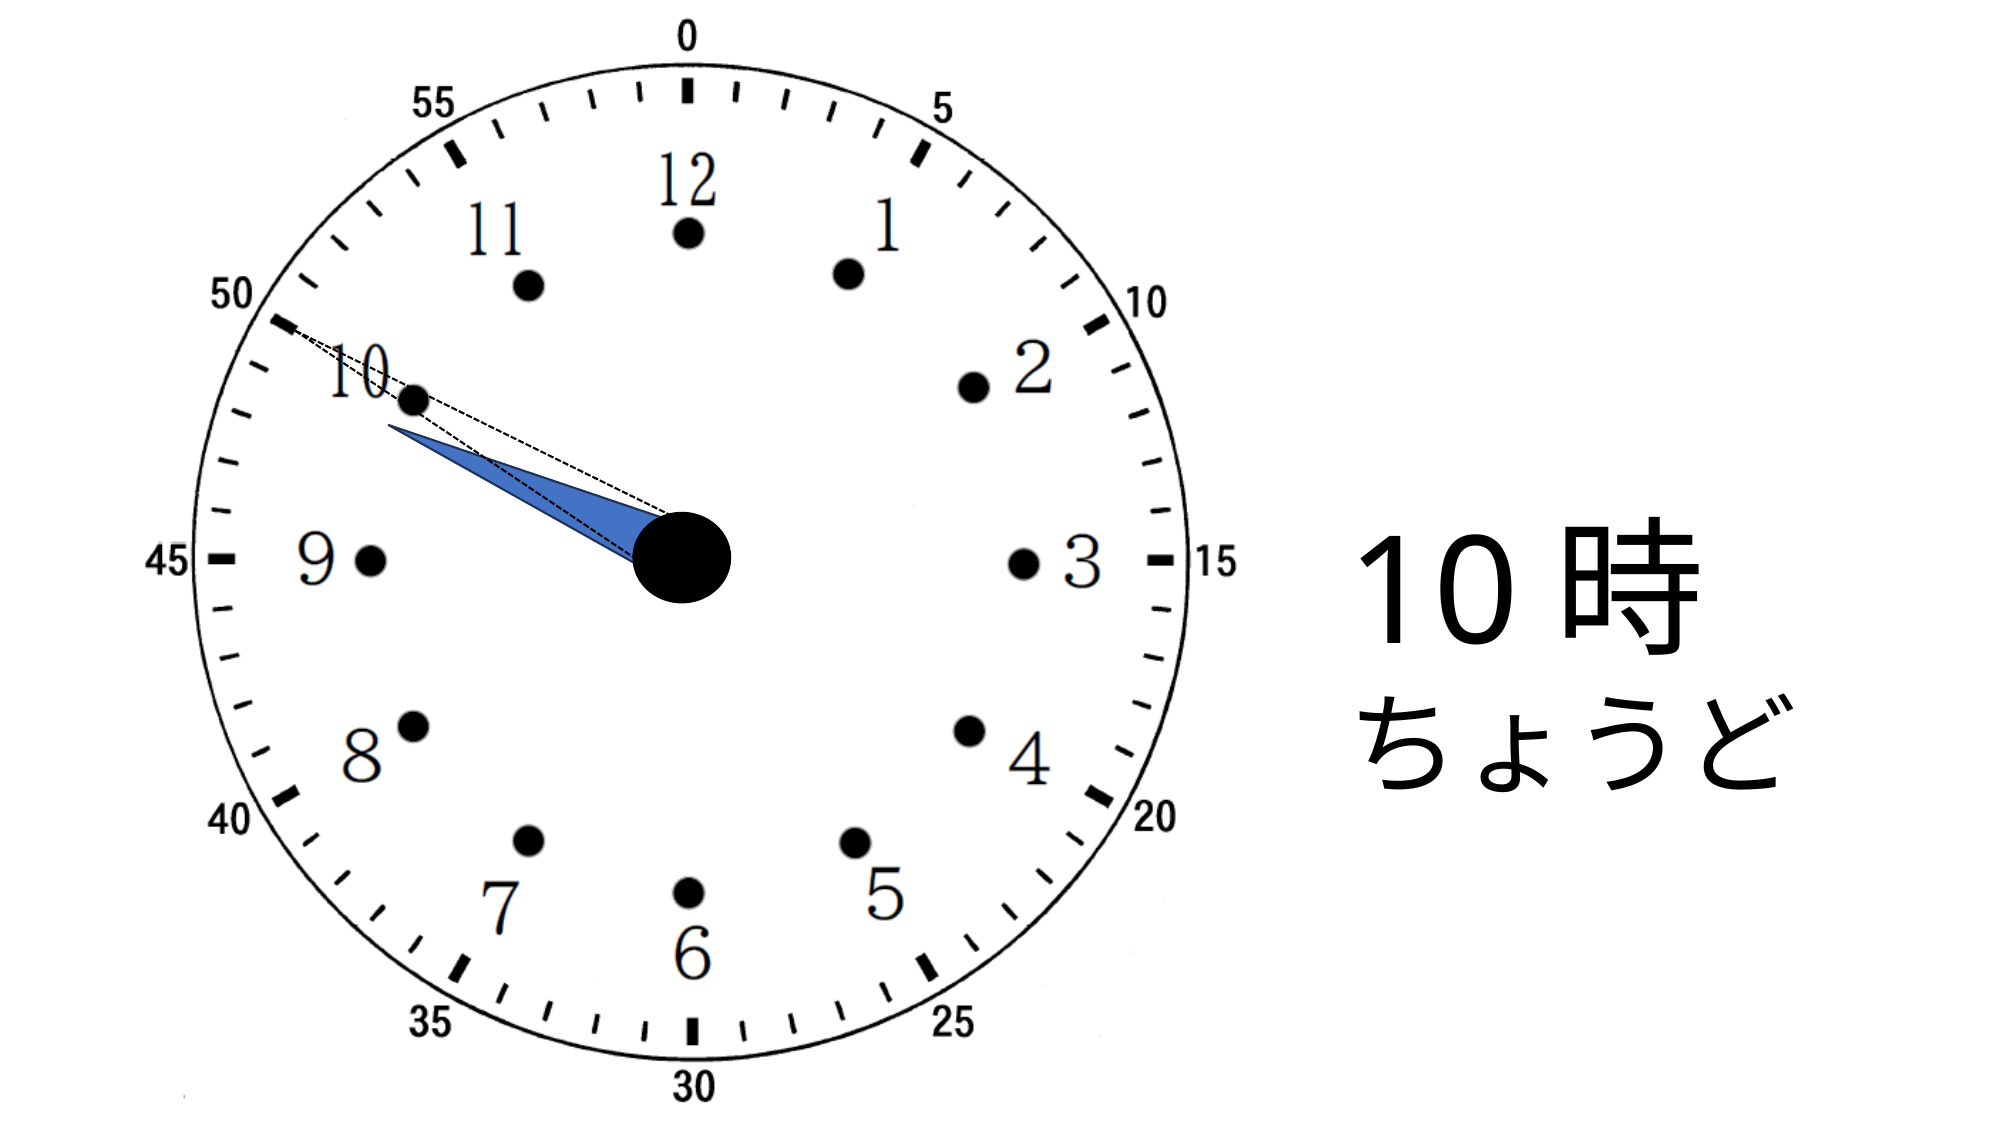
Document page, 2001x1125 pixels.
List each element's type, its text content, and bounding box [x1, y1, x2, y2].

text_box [650, 235, 656, 875]
text_box 10時 ちょうど [1332, 485, 1844, 816]
picture [124, 4, 1280, 1125]
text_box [656, 103, 717, 1009]
